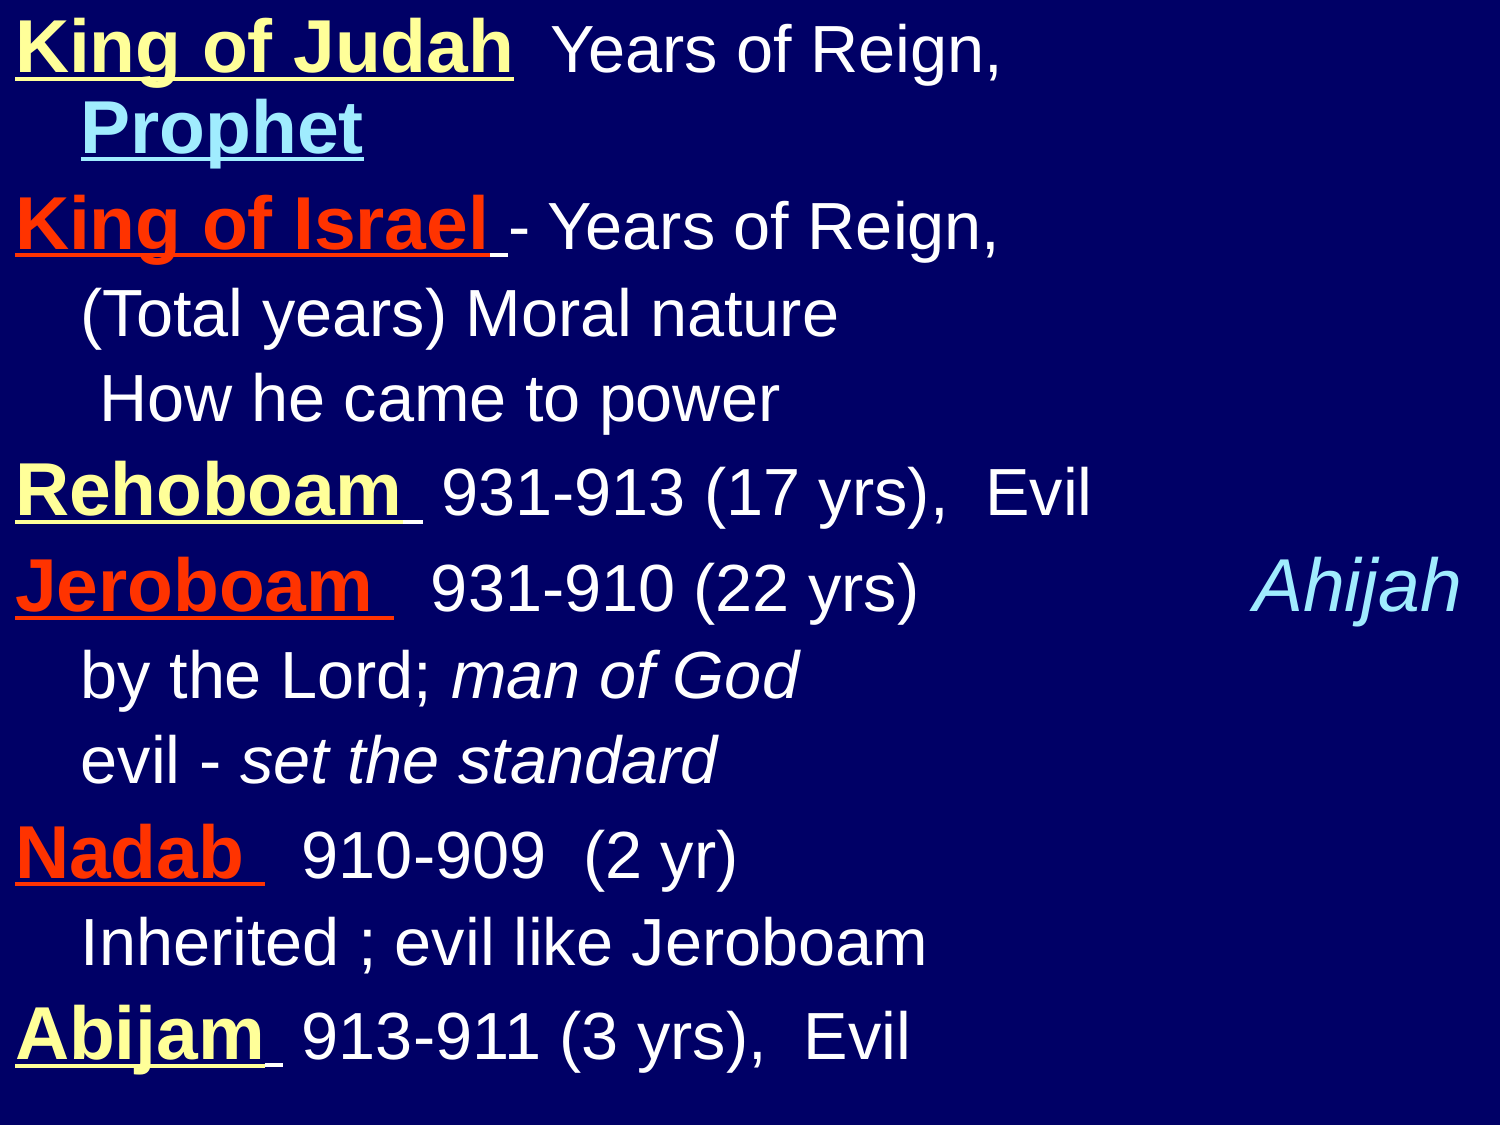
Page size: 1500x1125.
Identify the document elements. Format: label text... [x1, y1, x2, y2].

list King of Judah Years of Reign, Prophet King of Israel - Years of Reign, (Total years) Moral nature How he came to power Rehoboam 931-913 (17 yrs), Evil Jeroboam 931-910 (22 yrs) Ahijah by the Lord; man of God evil - set the standard Nadab 910-909 (2 yr) Inherited ; evil like Jeroboam Abijam 913-911 (3 yrs), Evil [0, 0, 1500, 1125]
